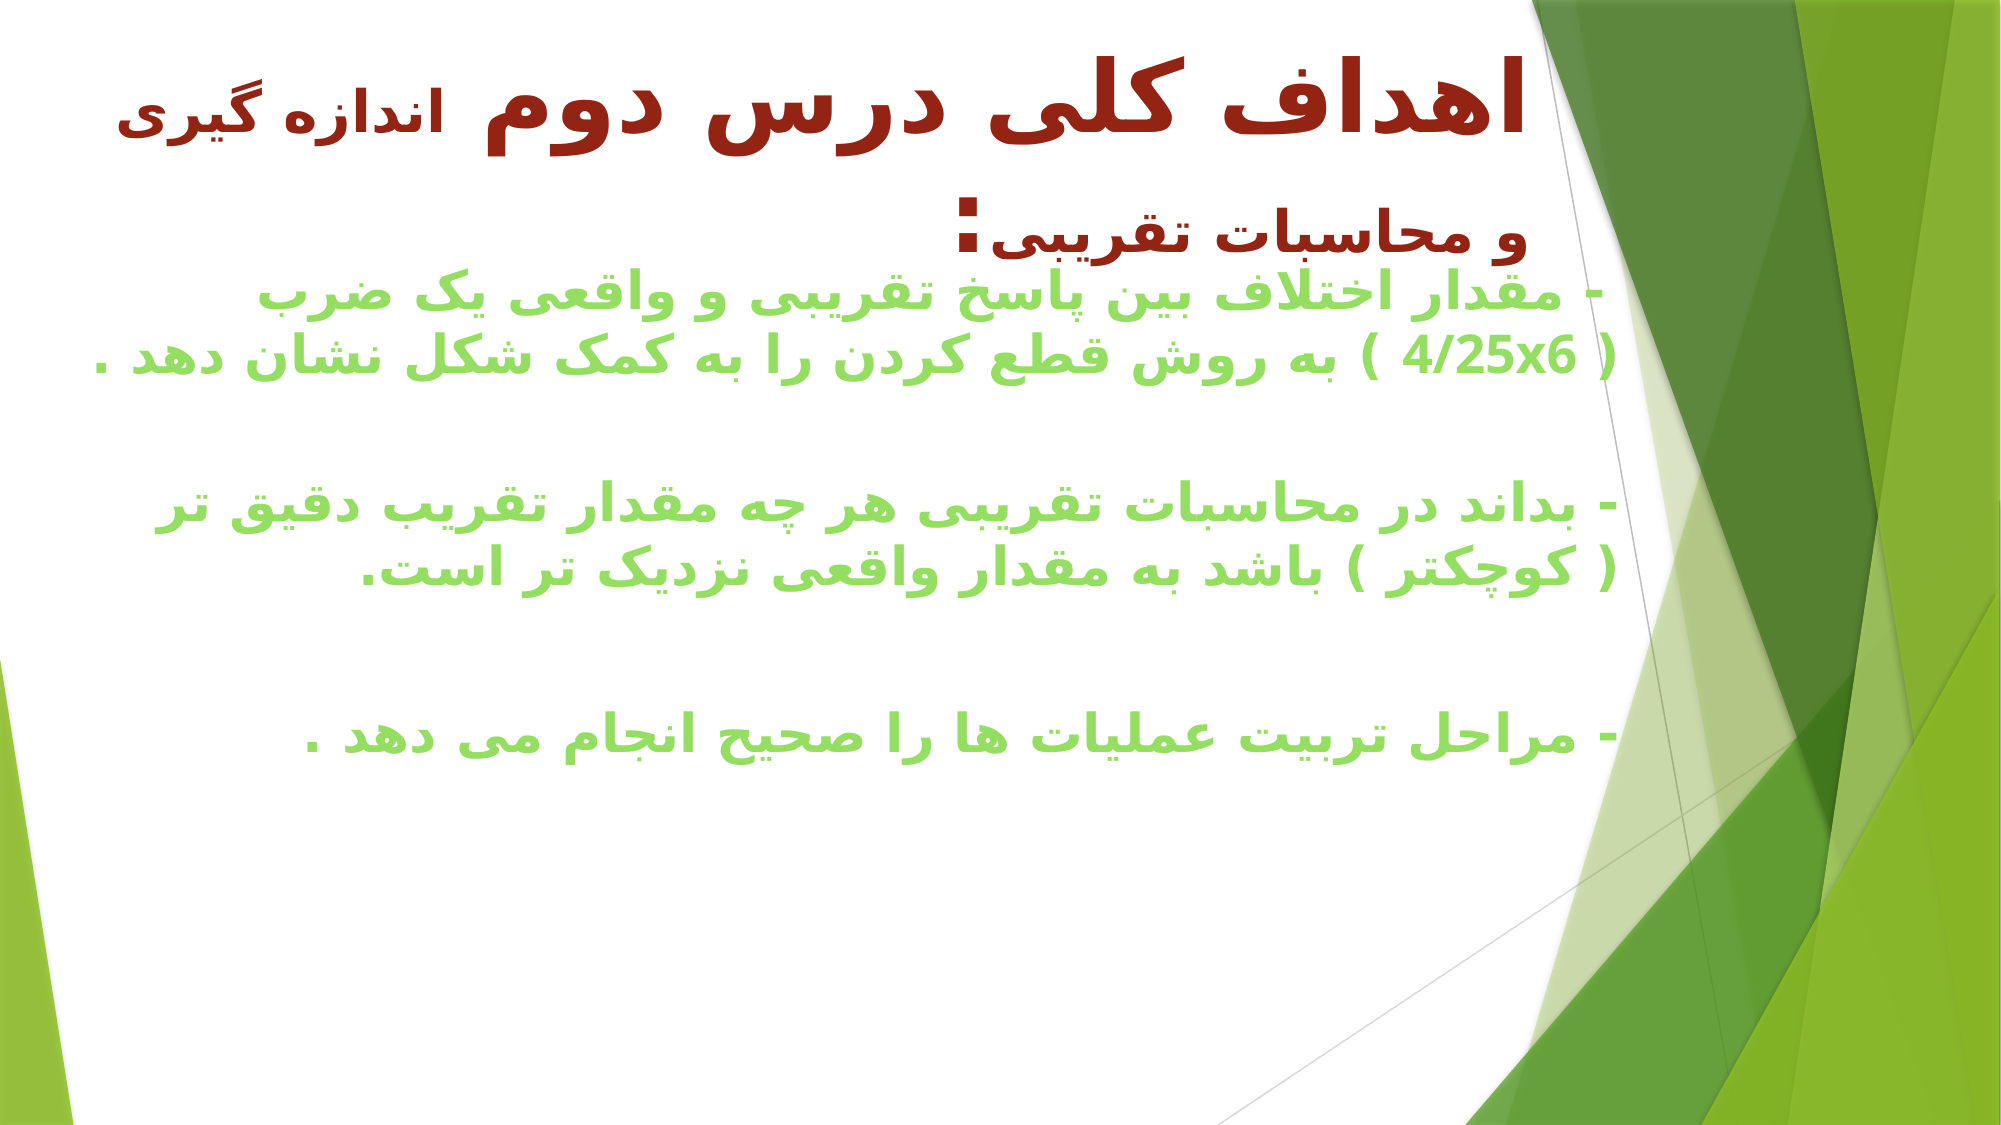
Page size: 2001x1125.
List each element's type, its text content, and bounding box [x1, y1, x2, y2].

list - مقدار اختلاف بین پاسخ تقریبی و واقعی یک ضرب ( 4/25x6 ) به روش قطع کردن را به کمک شکل نشان دهد . - بداند در محاسبات تقریبی هر چه مقدار تقریب دقیق تر ( کوچکتر ) باشد به مقدار واقعی نزدیک تر است. - مراحل تربیت عملیات ها را صحیح انجام می دهد . [53, 248, 1636, 885]
text_box اهداف کلی درس دوم اندازه گیری و محاسبات تقریبی: [53, 24, 1546, 280]
